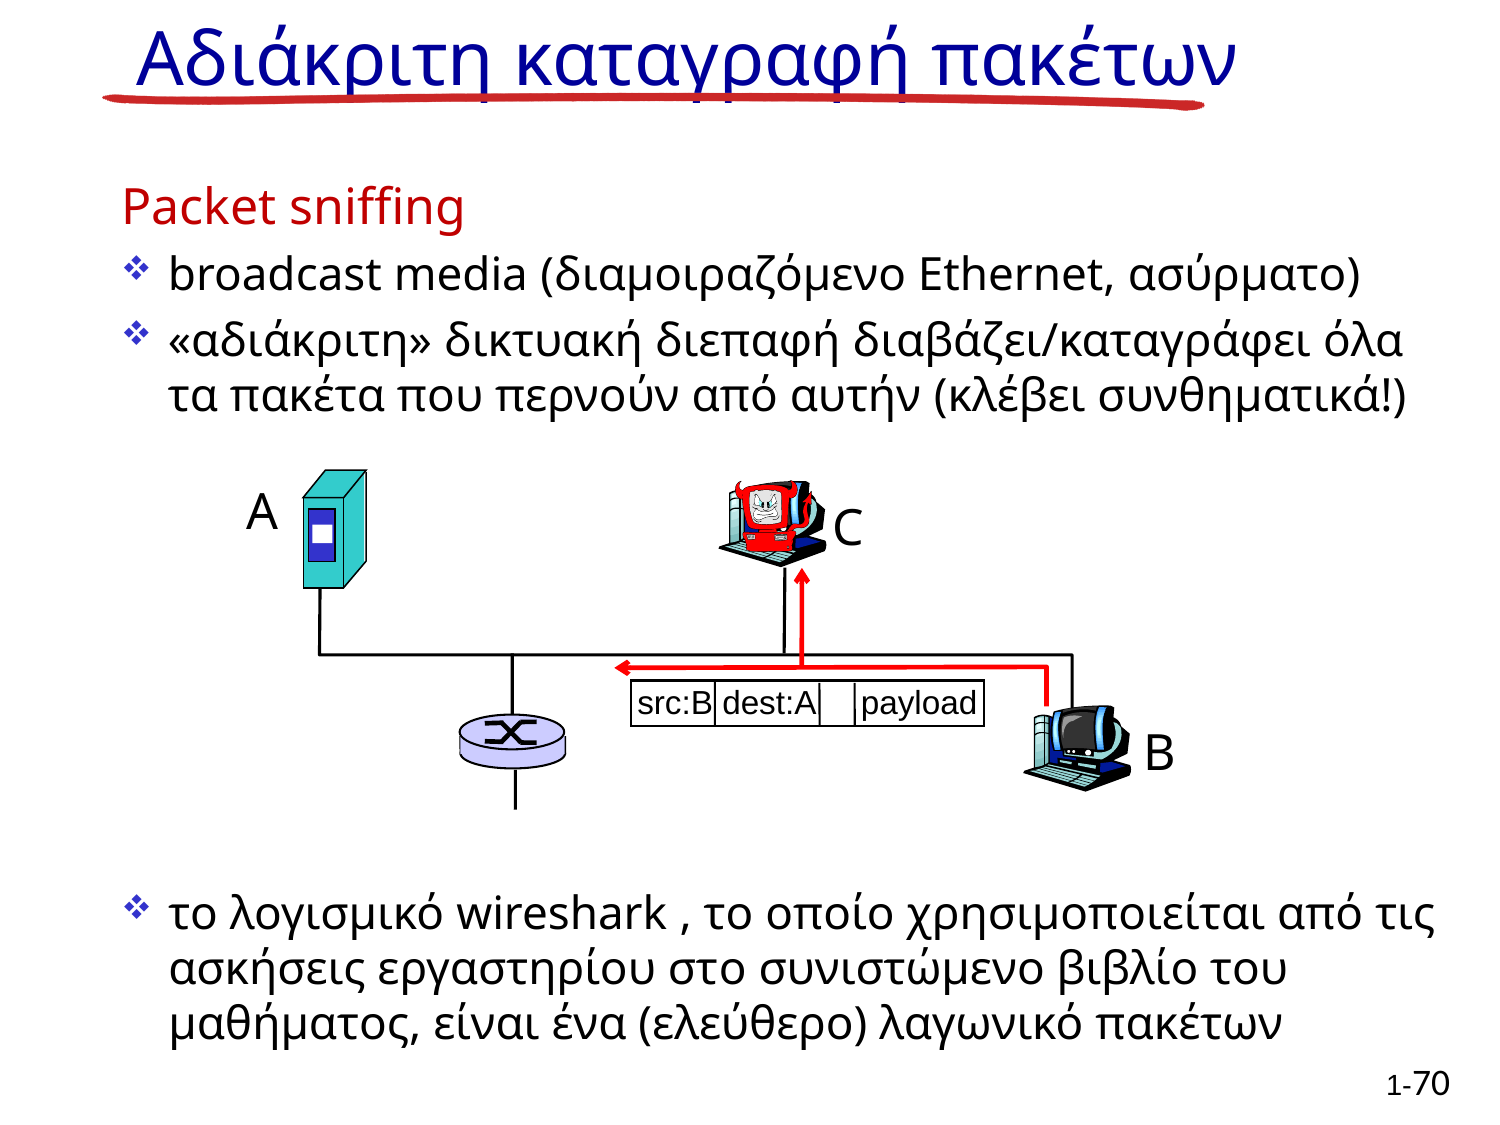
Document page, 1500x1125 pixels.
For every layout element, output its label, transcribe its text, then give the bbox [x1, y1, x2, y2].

text_box B [1137, 712, 1191, 788]
title Αδιάκριτη καταγραφή πακέτων [121, 21, 1500, 175]
text_box το λογισμικό wireshark , το οποίο χρησιμοποιείται από τις ασκήσεις εργαστηρίου στo συνιστώμενο βιβλίο του μαθήματος, είναι ένα (ελεύθερο) λαγωνικό πακέτων [31, 876, 1482, 1125]
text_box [459, 714, 566, 769]
list Packet sniffing broadcast media (διαμοιραζόμενο Ethernet, ασύρματο) «αδιάκριτη» δικτυακή διεπαφή διαβάζει/καταγράφει όλα τα πακέτα που περνούν από αυτήν (κλέβει συνθηματικά!) [31, 99, 1450, 488]
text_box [1022, 704, 1133, 792]
text_box C [832, 487, 880, 563]
picture [97, 88, 1219, 116]
picture [734, 479, 813, 553]
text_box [302, 469, 367, 590]
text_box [718, 479, 829, 568]
text_box [802, 654, 1073, 703]
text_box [619, 673, 997, 730]
text_box [614, 660, 1047, 705]
text_box A [231, 472, 294, 548]
text_box [319, 596, 801, 666]
